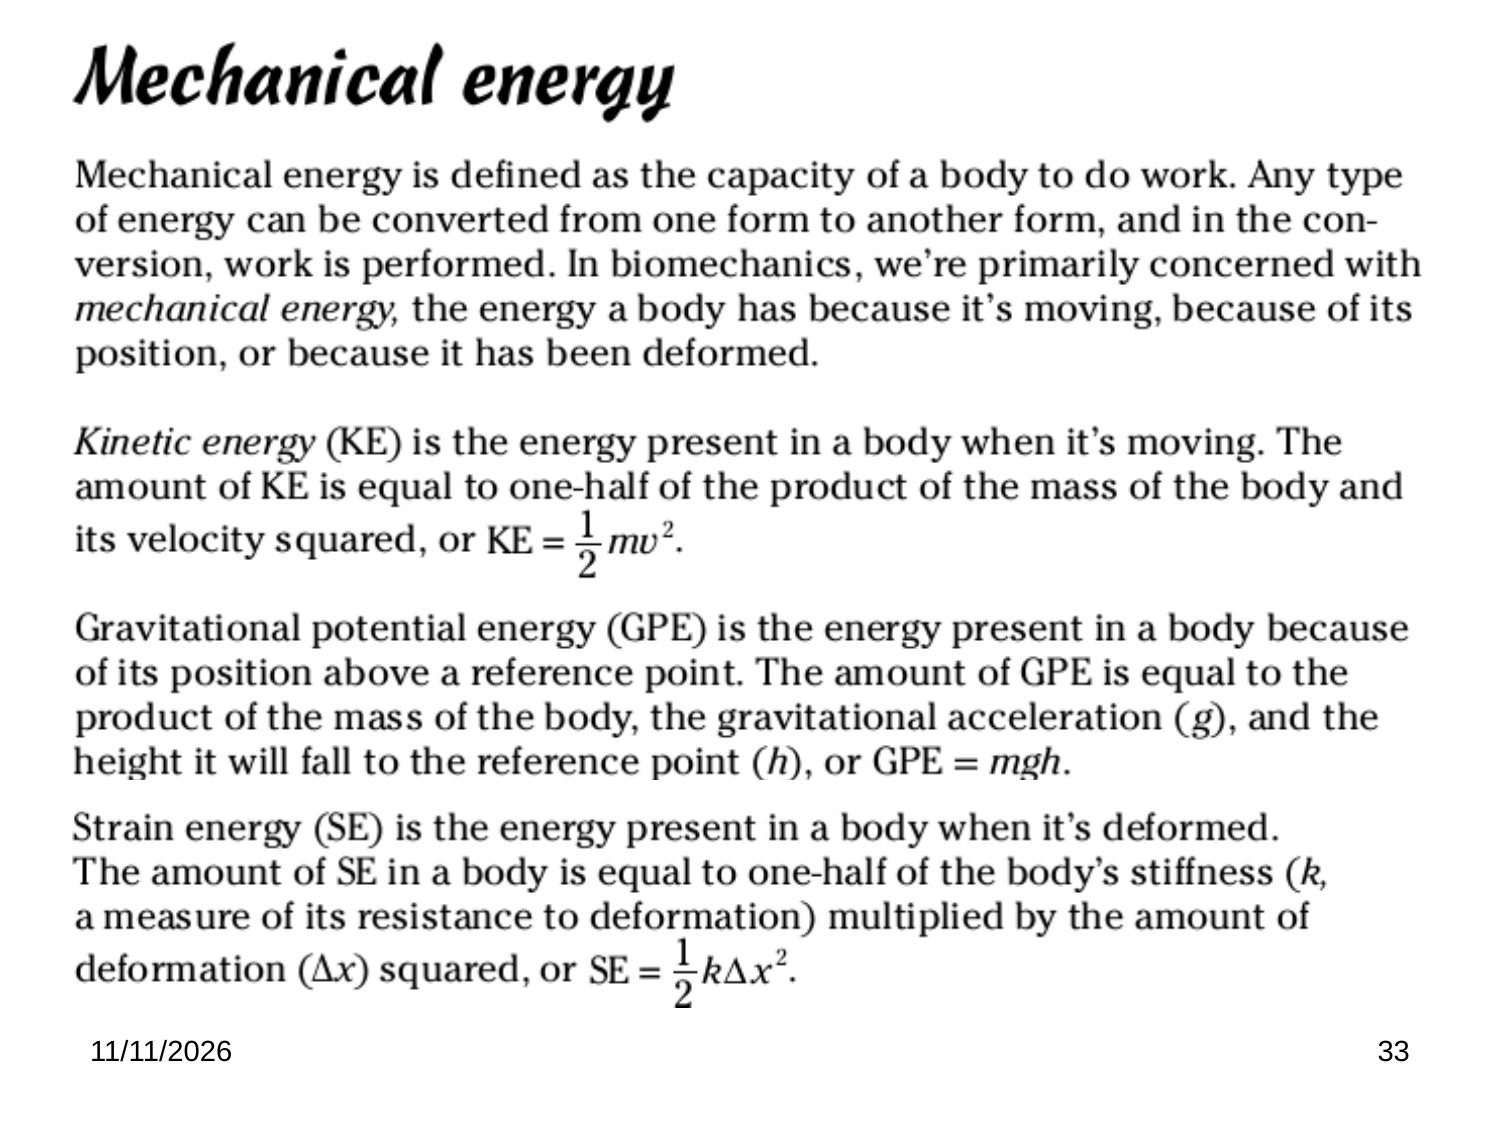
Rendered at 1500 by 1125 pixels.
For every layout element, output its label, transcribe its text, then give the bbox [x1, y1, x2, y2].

slide_number 33 [1074, 1024, 1425, 1103]
picture [61, 24, 1428, 1008]
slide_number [75, 1024, 425, 1103]
